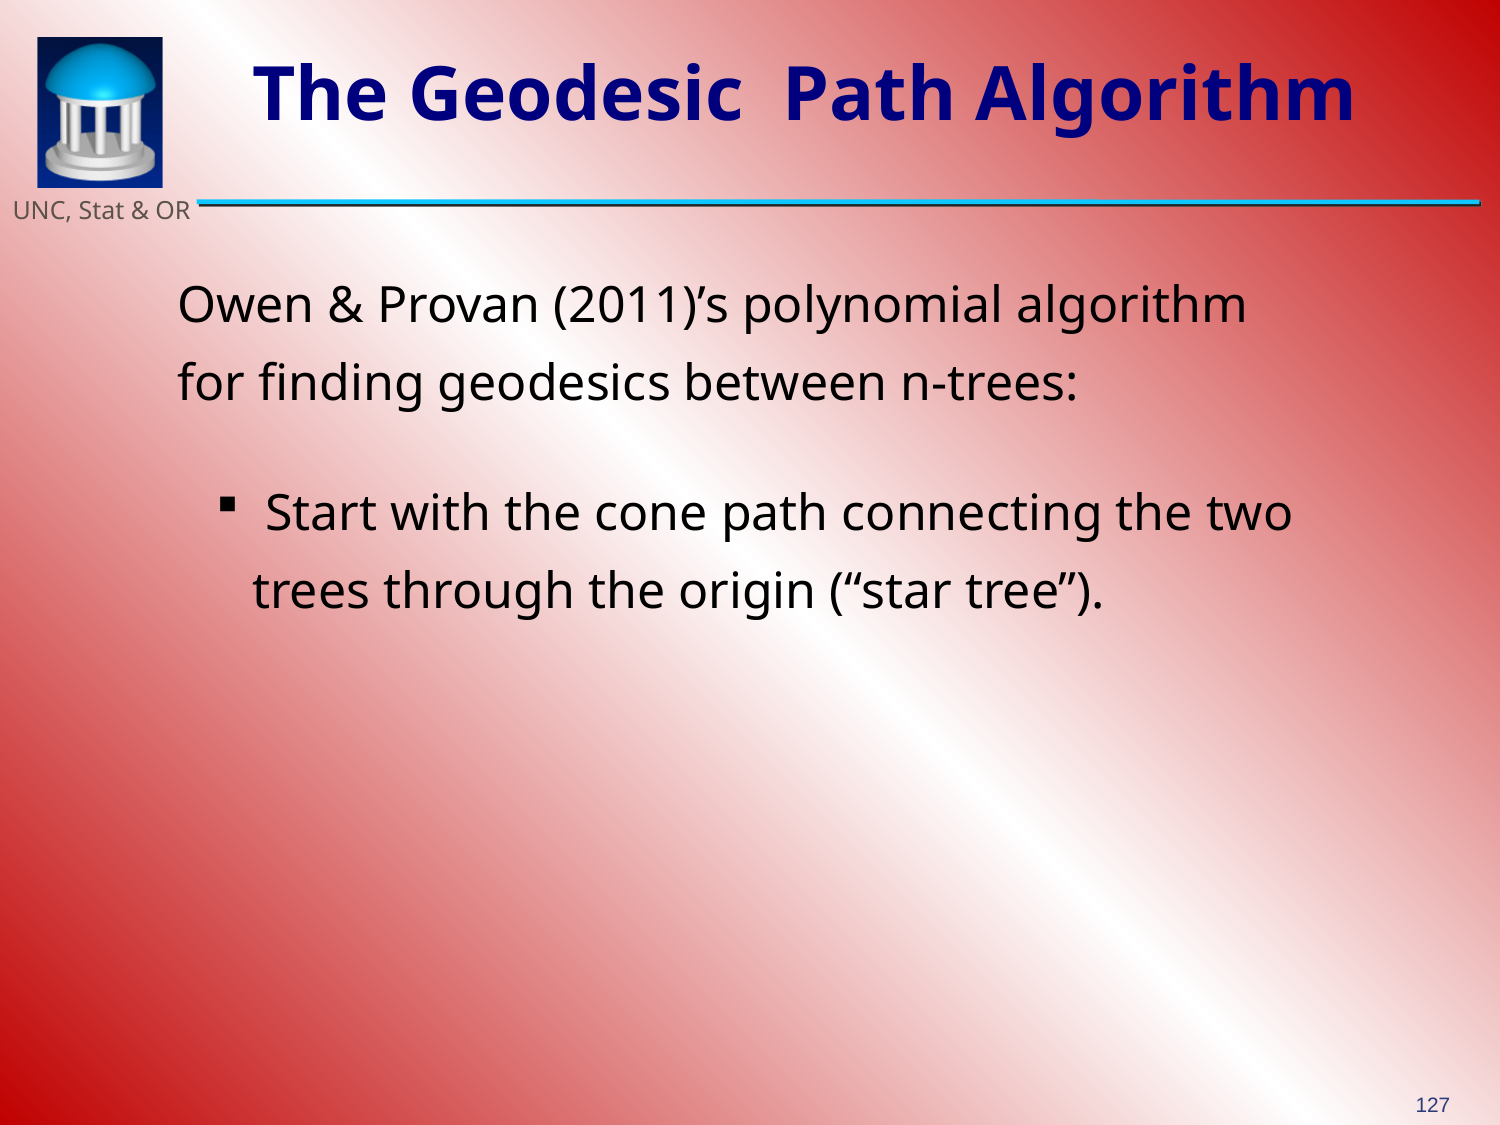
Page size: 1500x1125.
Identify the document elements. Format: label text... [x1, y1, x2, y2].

title The Geodesic Path Algorithm [224, 24, 1386, 156]
text_box Owen & Provan (2011)’s polynomial algorithm for finding geodesics between n-trees: Start with the cone path connecting the two trees through the origin (“star tree”). [87, 247, 1338, 626]
